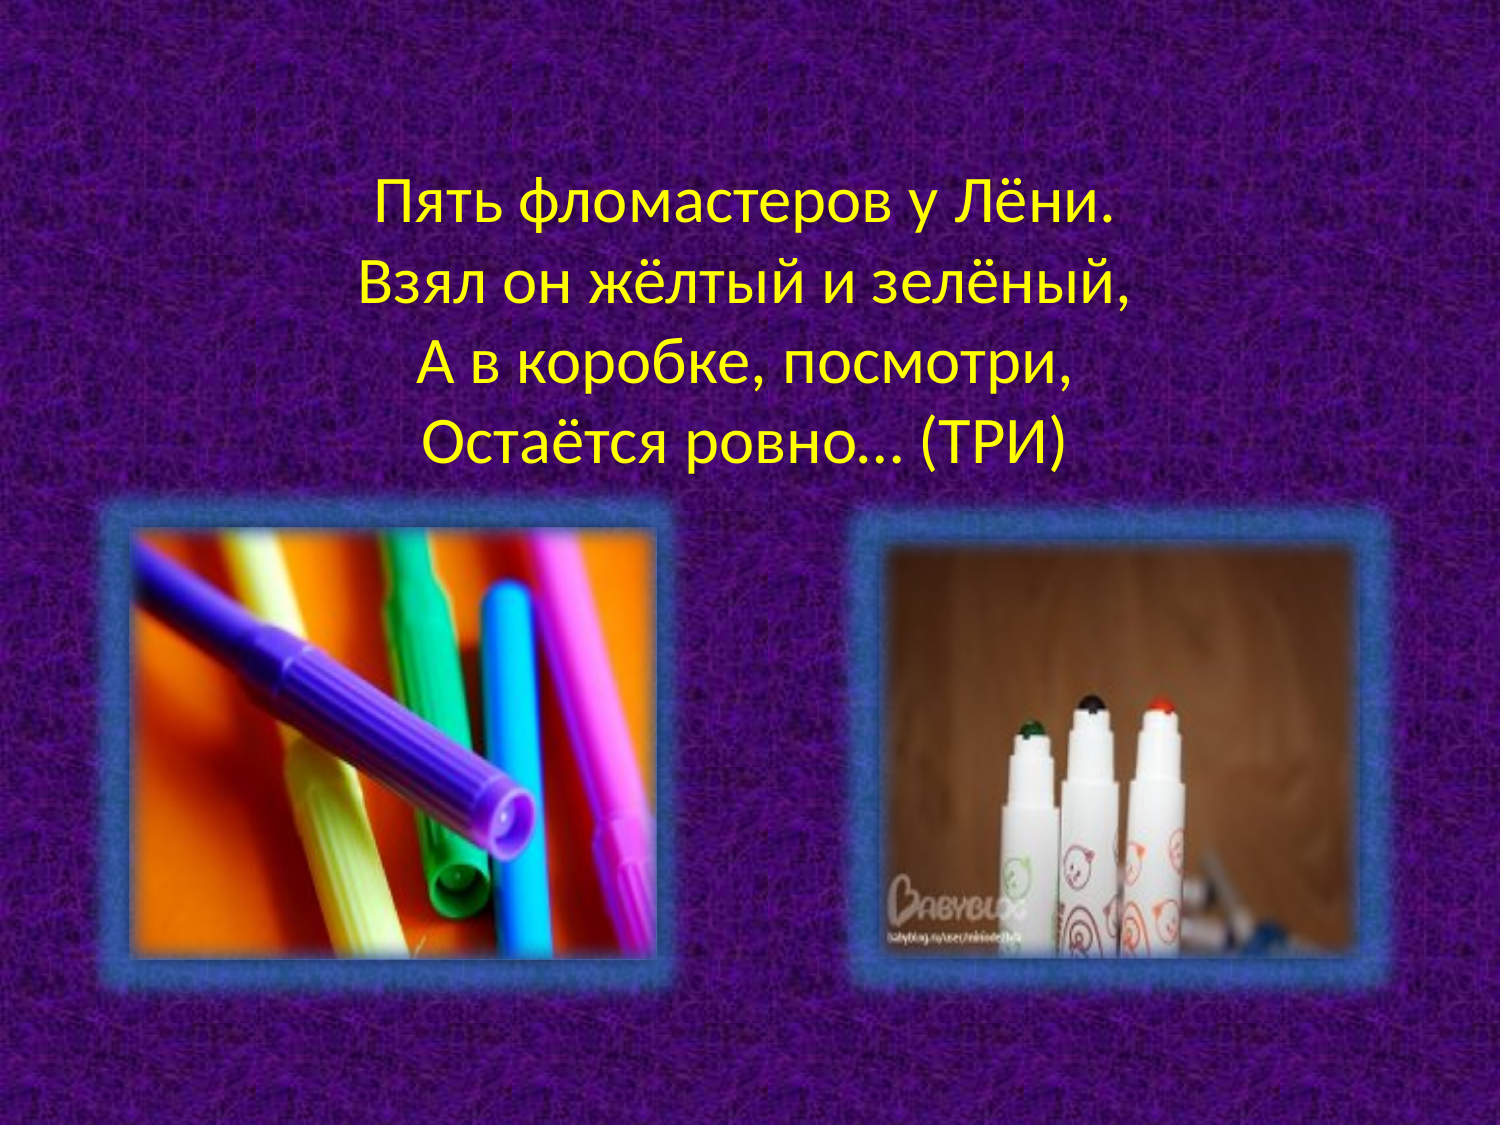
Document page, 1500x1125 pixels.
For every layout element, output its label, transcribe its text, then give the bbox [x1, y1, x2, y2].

title Пять фломастеров у Лёни. Взял он жёлтый и зелёный, А в коробке, посмотри, Остаётся ровно… (ТРИ) [70, 46, 1421, 586]
picture [0, 0, 1500, 1125]
